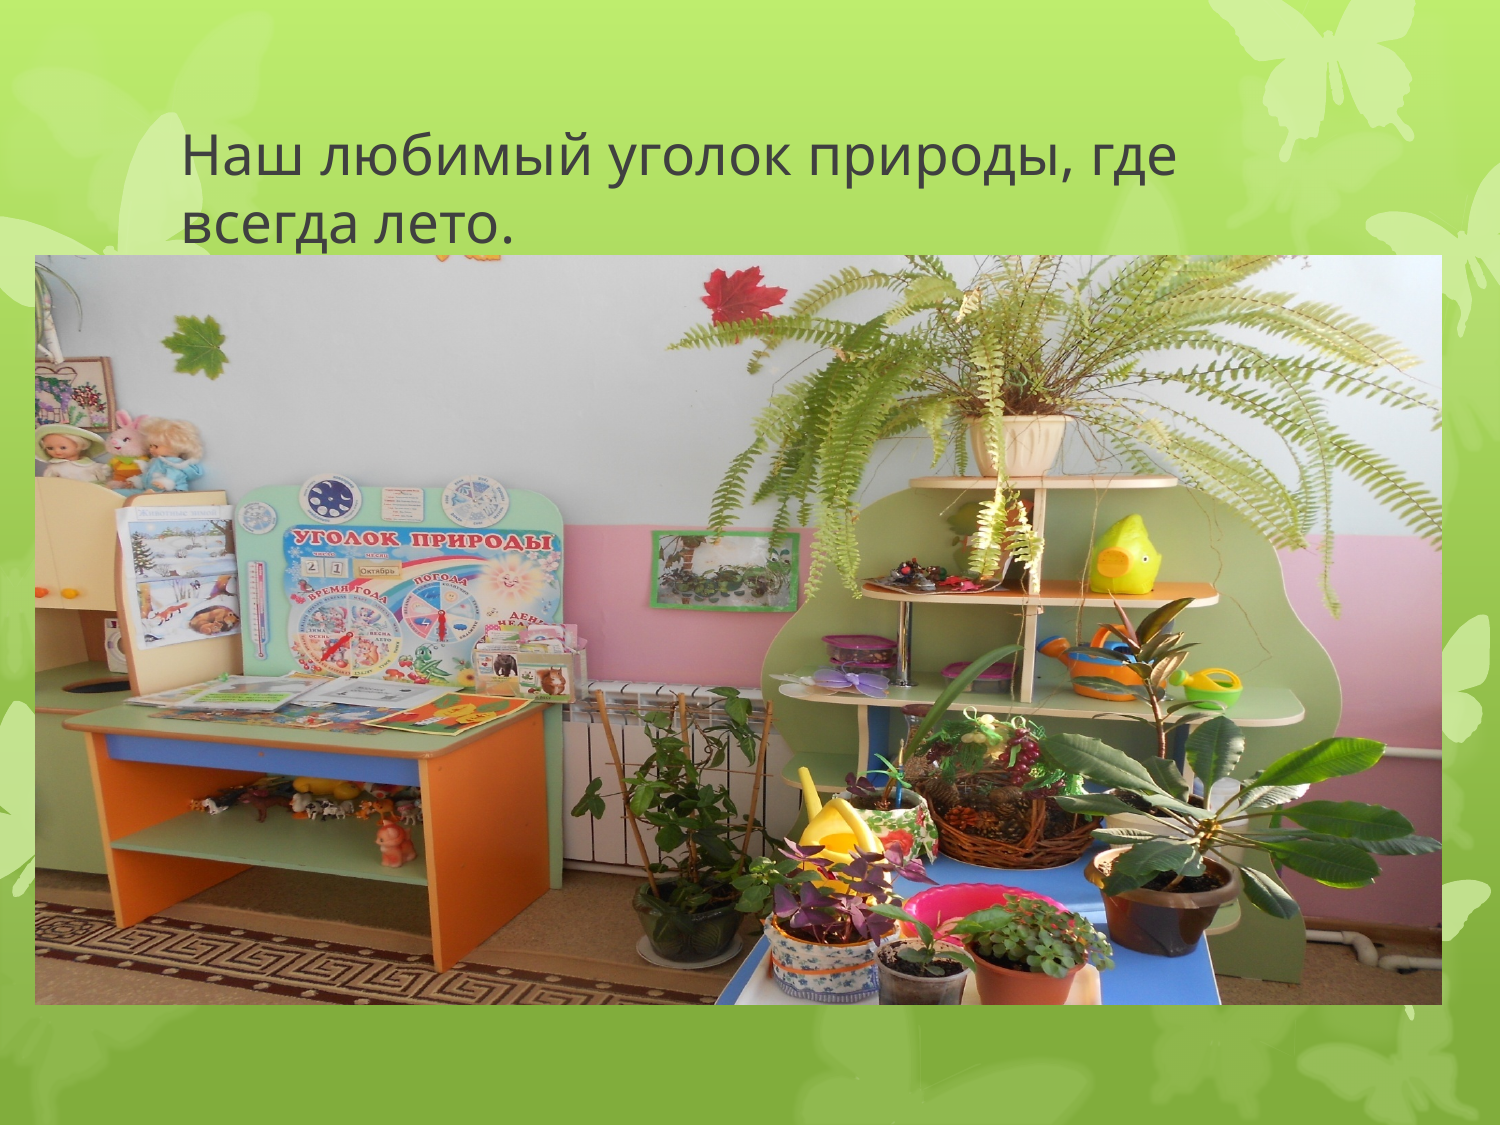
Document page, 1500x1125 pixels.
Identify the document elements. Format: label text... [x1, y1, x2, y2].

title Наш любимый уголок природы, где всегда лето. [165, 110, 1335, 253]
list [34, 255, 1442, 1006]
